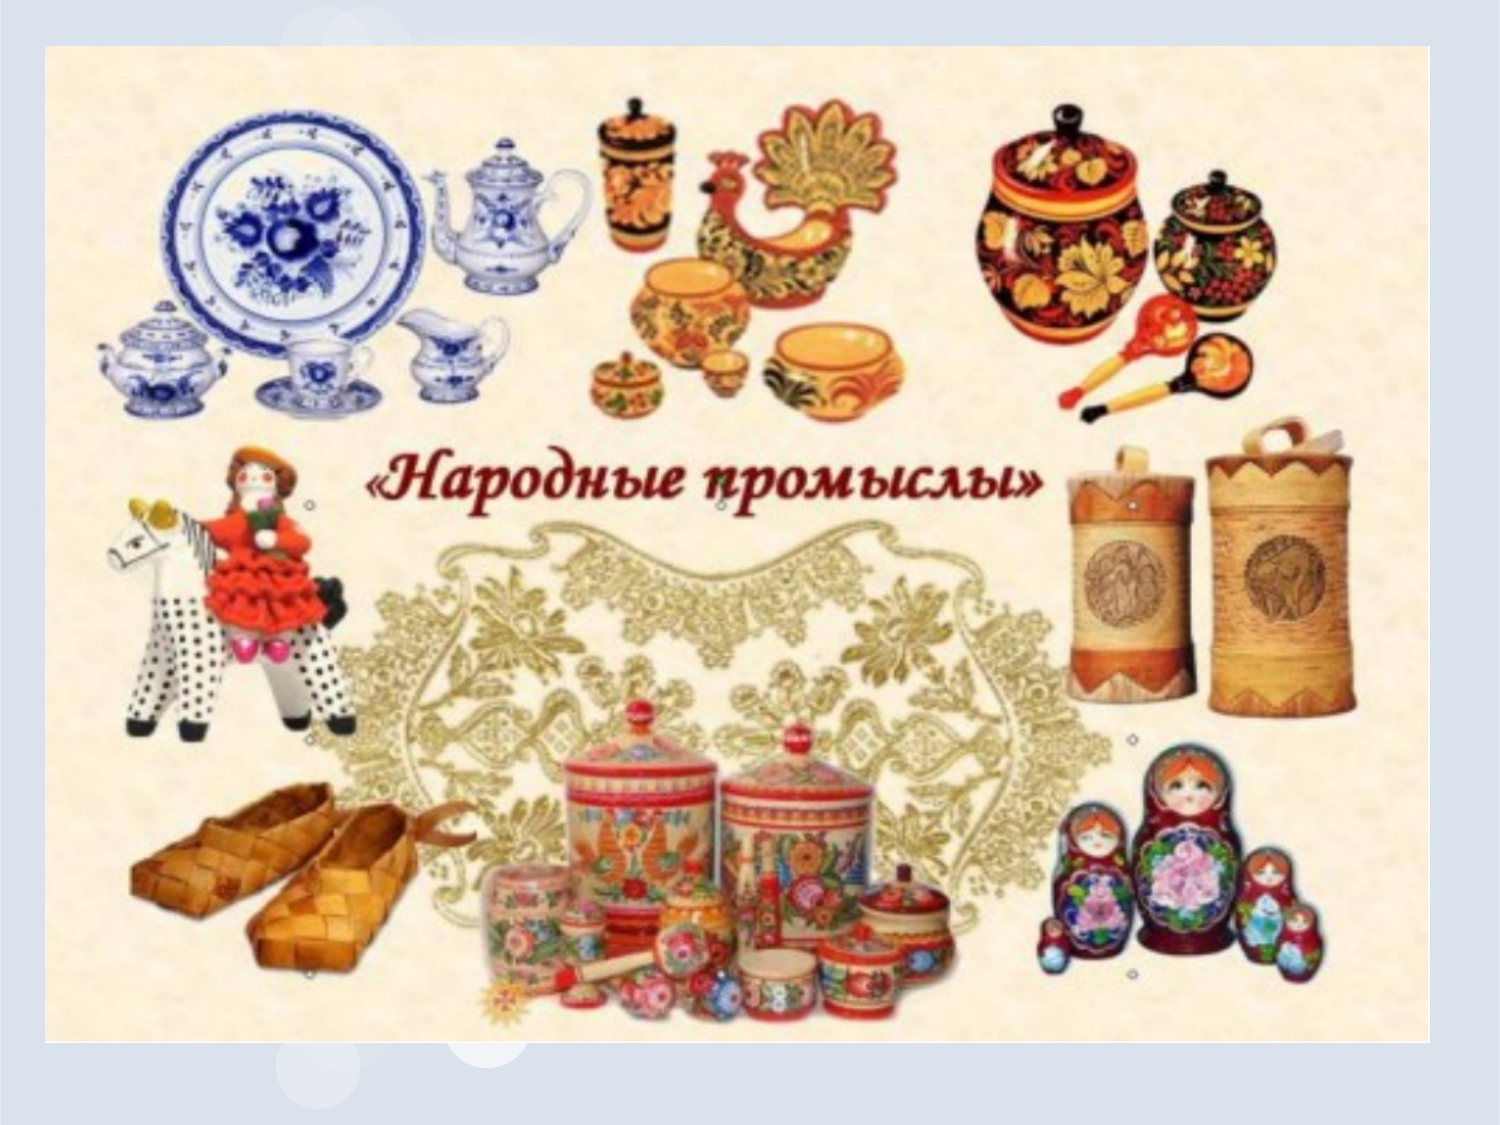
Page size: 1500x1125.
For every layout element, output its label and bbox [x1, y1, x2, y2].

list [45, 46, 1430, 1044]
